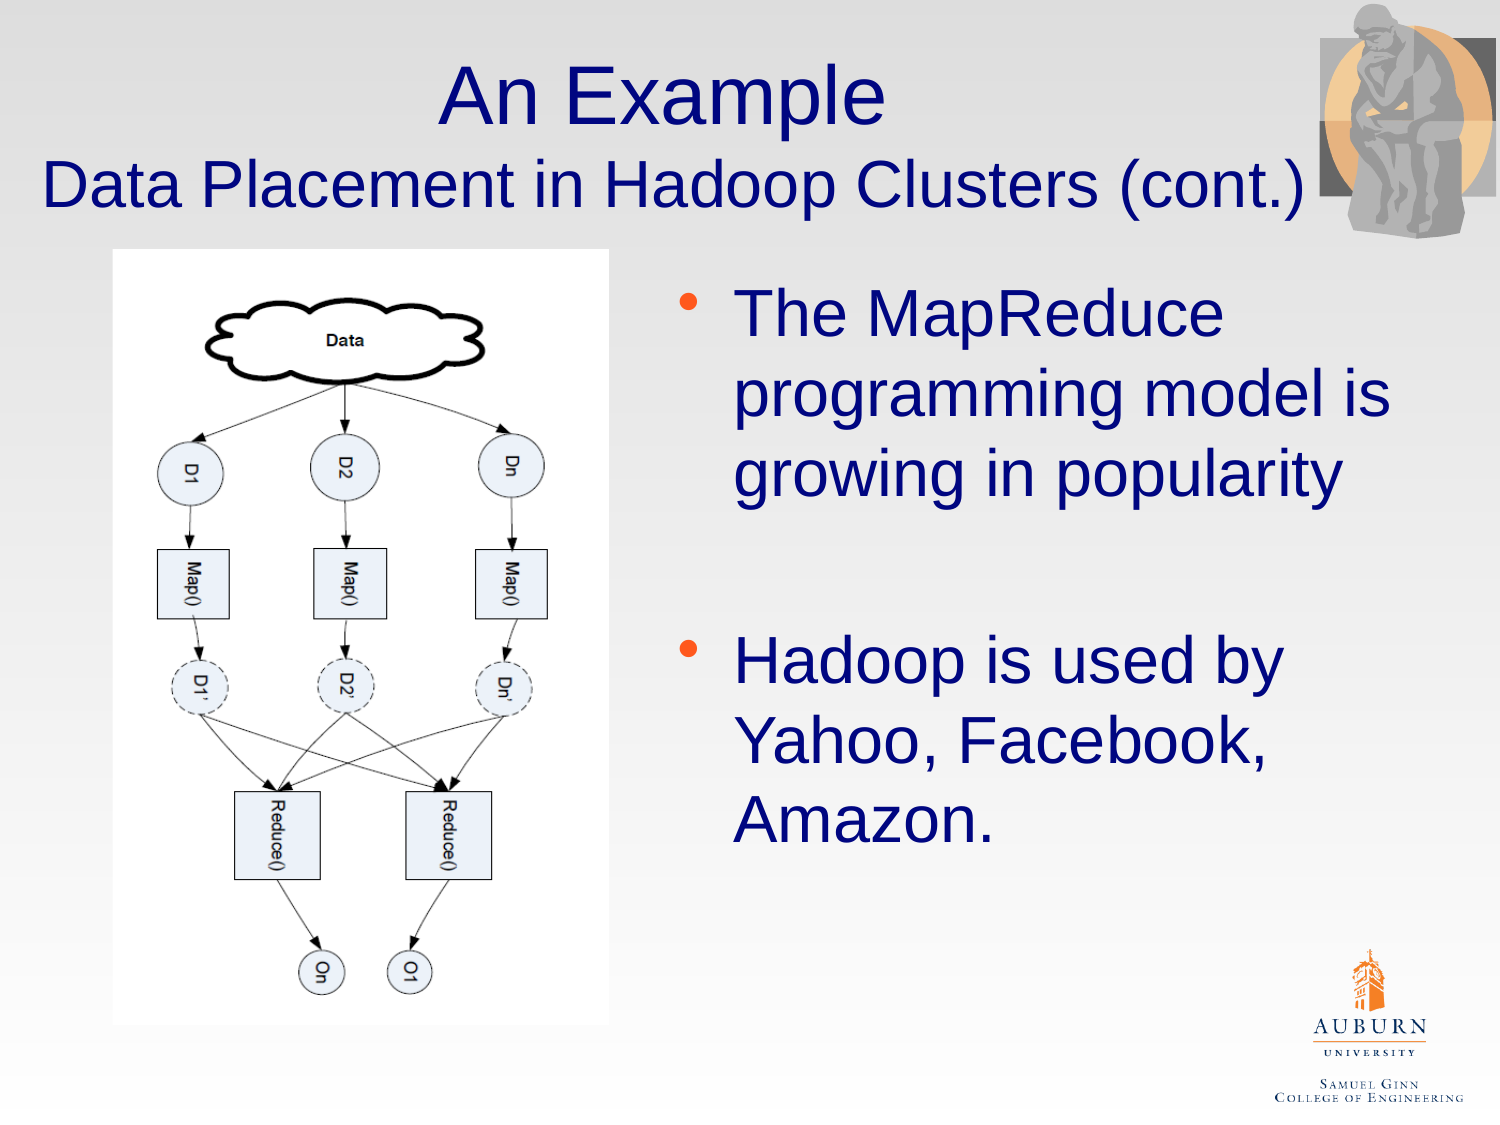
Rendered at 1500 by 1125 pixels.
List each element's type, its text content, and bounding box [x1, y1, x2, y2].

text_box The MapReduce programming model is growing in popularity Hadoop is used by Yahoo, Facebook, Amazon. [662, 262, 1438, 963]
title An Example Data Placement in Hadoop Clusters (cont.) [0, 37, 1314, 226]
picture [112, 249, 610, 1026]
picture [1275, 949, 1463, 1102]
picture [1319, 0, 1500, 243]
